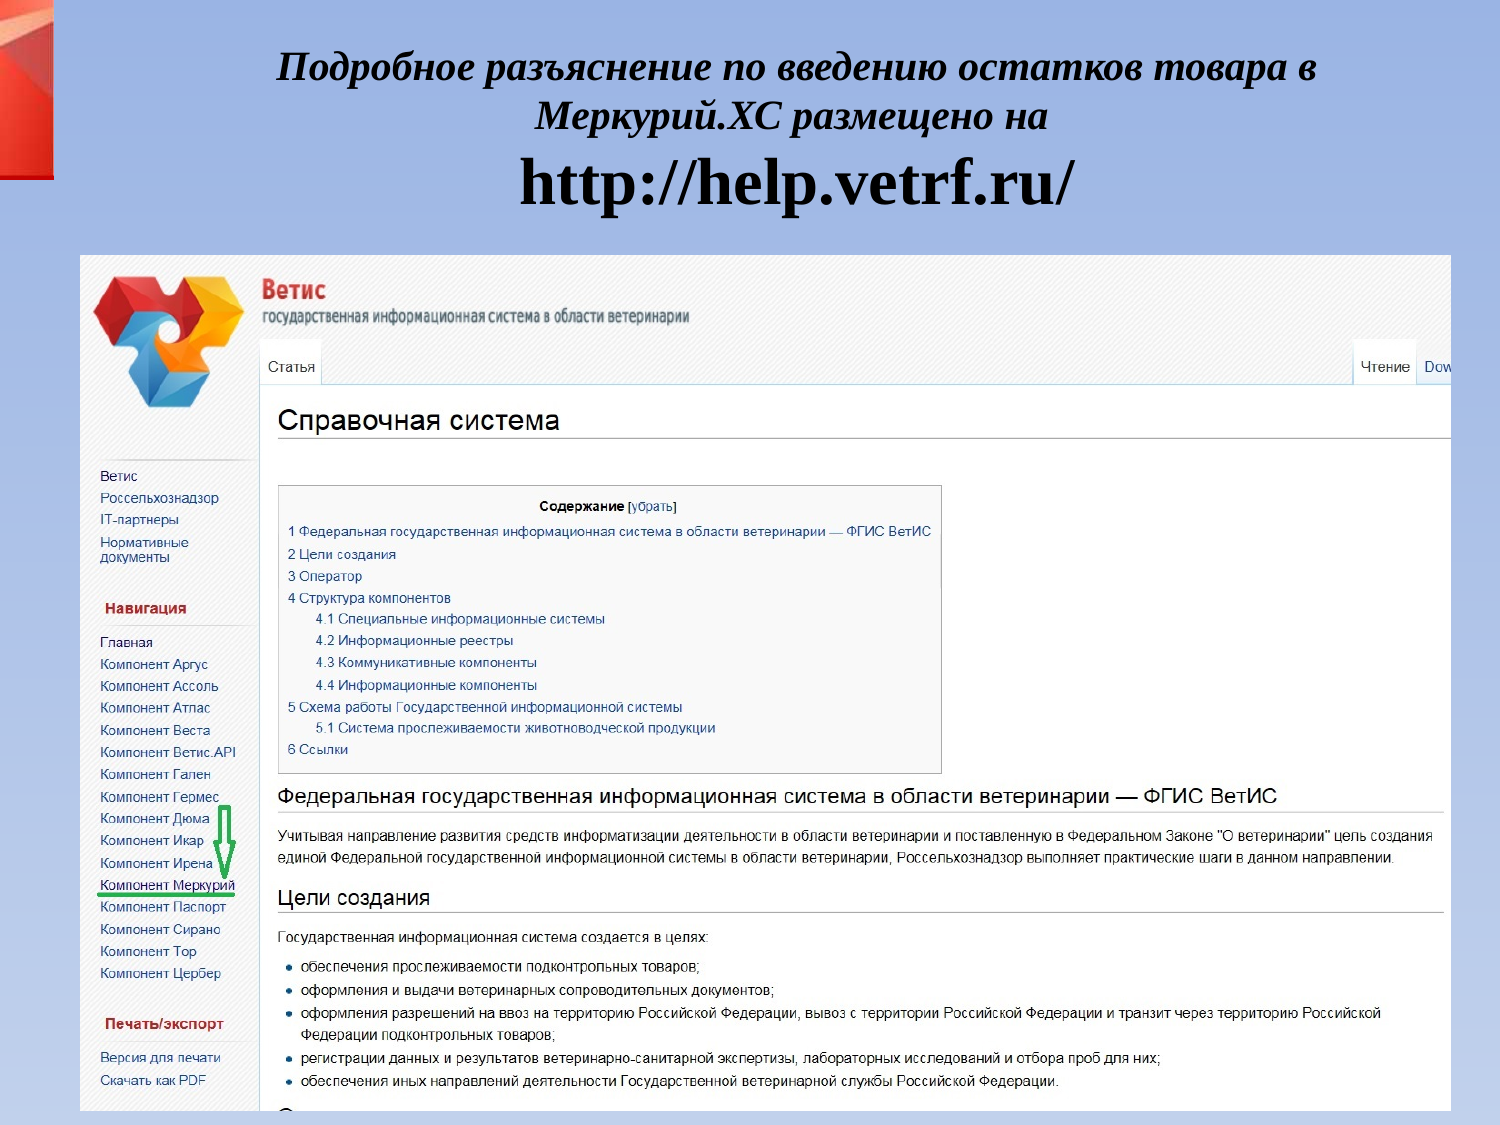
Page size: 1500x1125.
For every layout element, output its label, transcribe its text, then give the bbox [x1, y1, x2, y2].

text_box Подробное разъяснение по введению остатков товара в Меркурий.ХС размещено на http://help.vetrf.ru/ [171, 30, 1424, 226]
picture [0, 0, 55, 180]
picture [79, 255, 1451, 1111]
